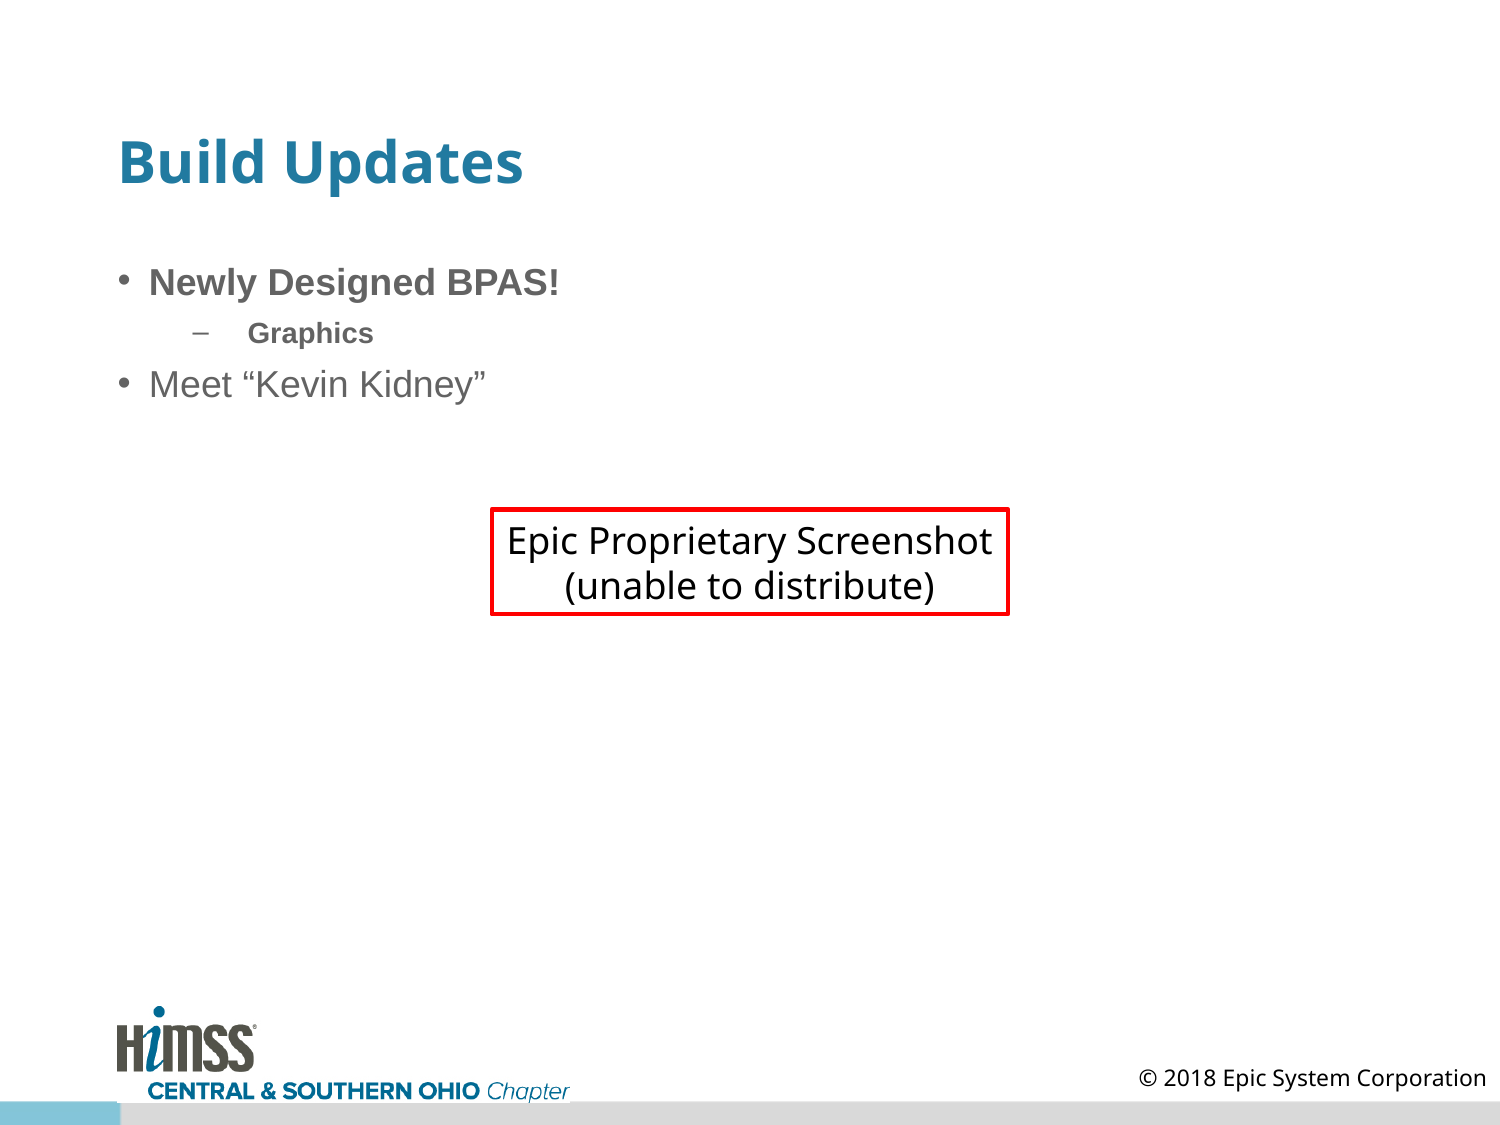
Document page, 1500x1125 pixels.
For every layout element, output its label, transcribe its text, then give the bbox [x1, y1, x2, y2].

text_box Epic Proprietary Screenshot (unable to distribute) [491, 509, 1008, 615]
picture [0, 0, 1500, 1125]
text_box © 2018 Epic System Corporation [1123, 1055, 1500, 1099]
title Build Updates [117, 93, 1314, 226]
list Newly Designed BPAS! Graphics Meet “Kevin Kidney” [117, 259, 1314, 830]
